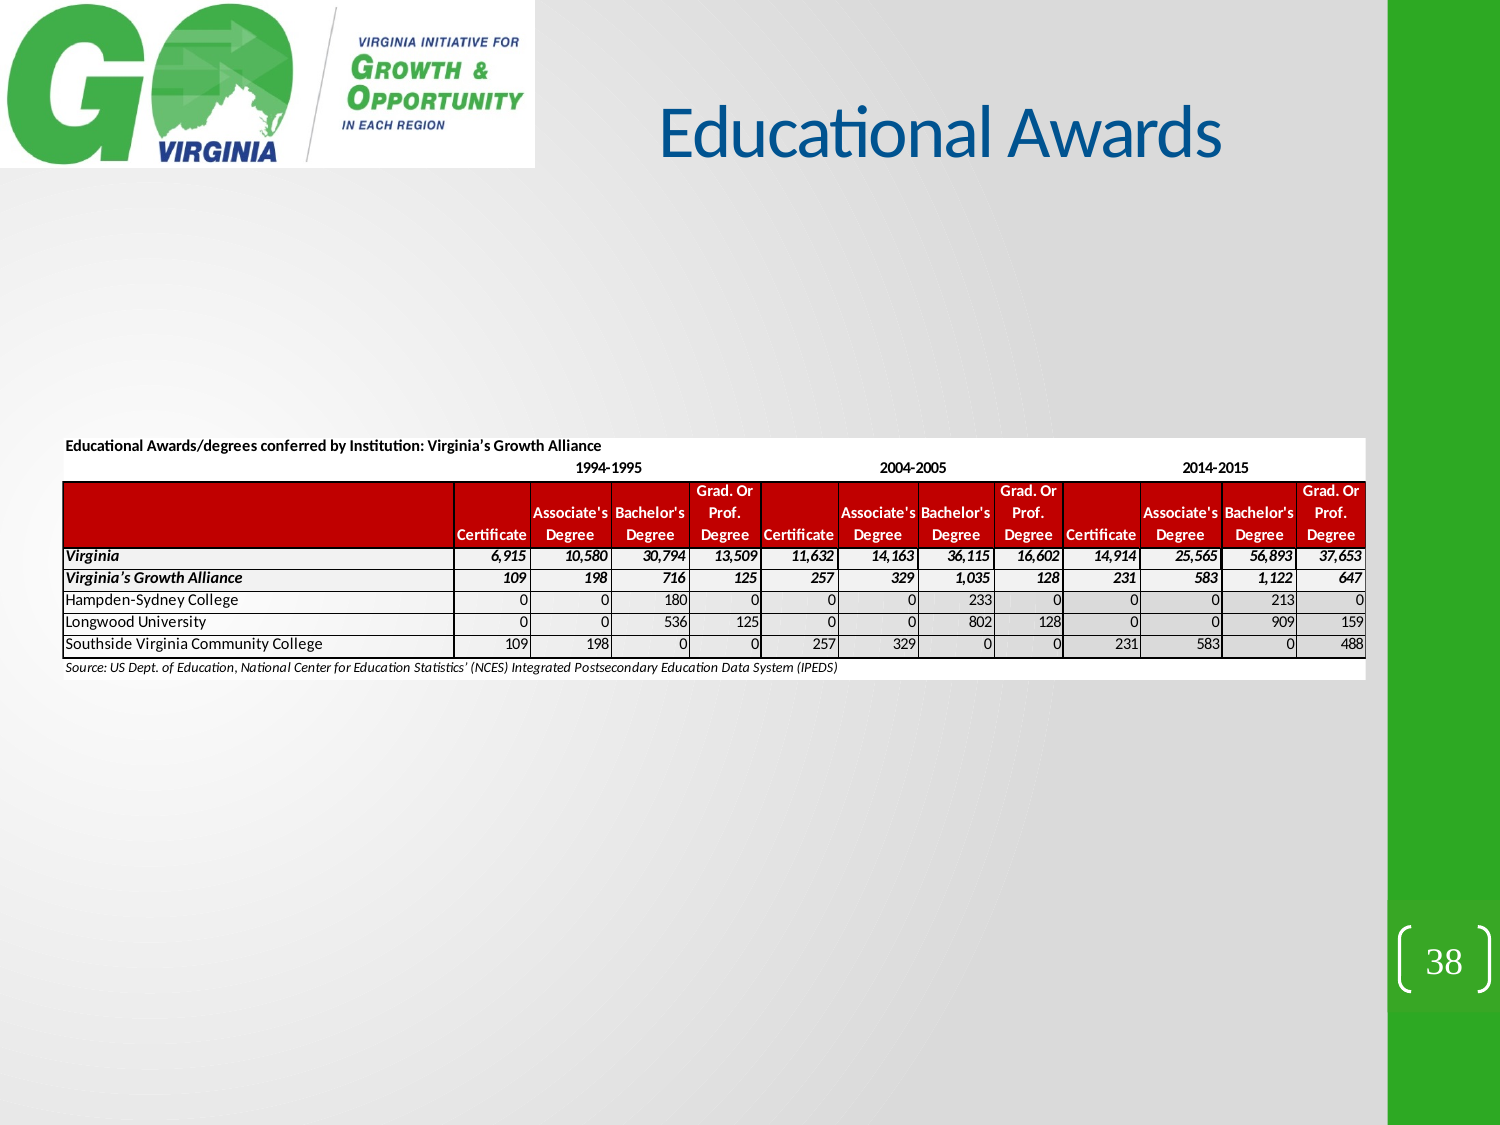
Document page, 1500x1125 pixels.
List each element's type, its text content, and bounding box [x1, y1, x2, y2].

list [61, 436, 1368, 681]
slide_number 38 [1397, 925, 1492, 994]
picture [0, 0, 535, 168]
title Educational Awards [559, 33, 1323, 222]
